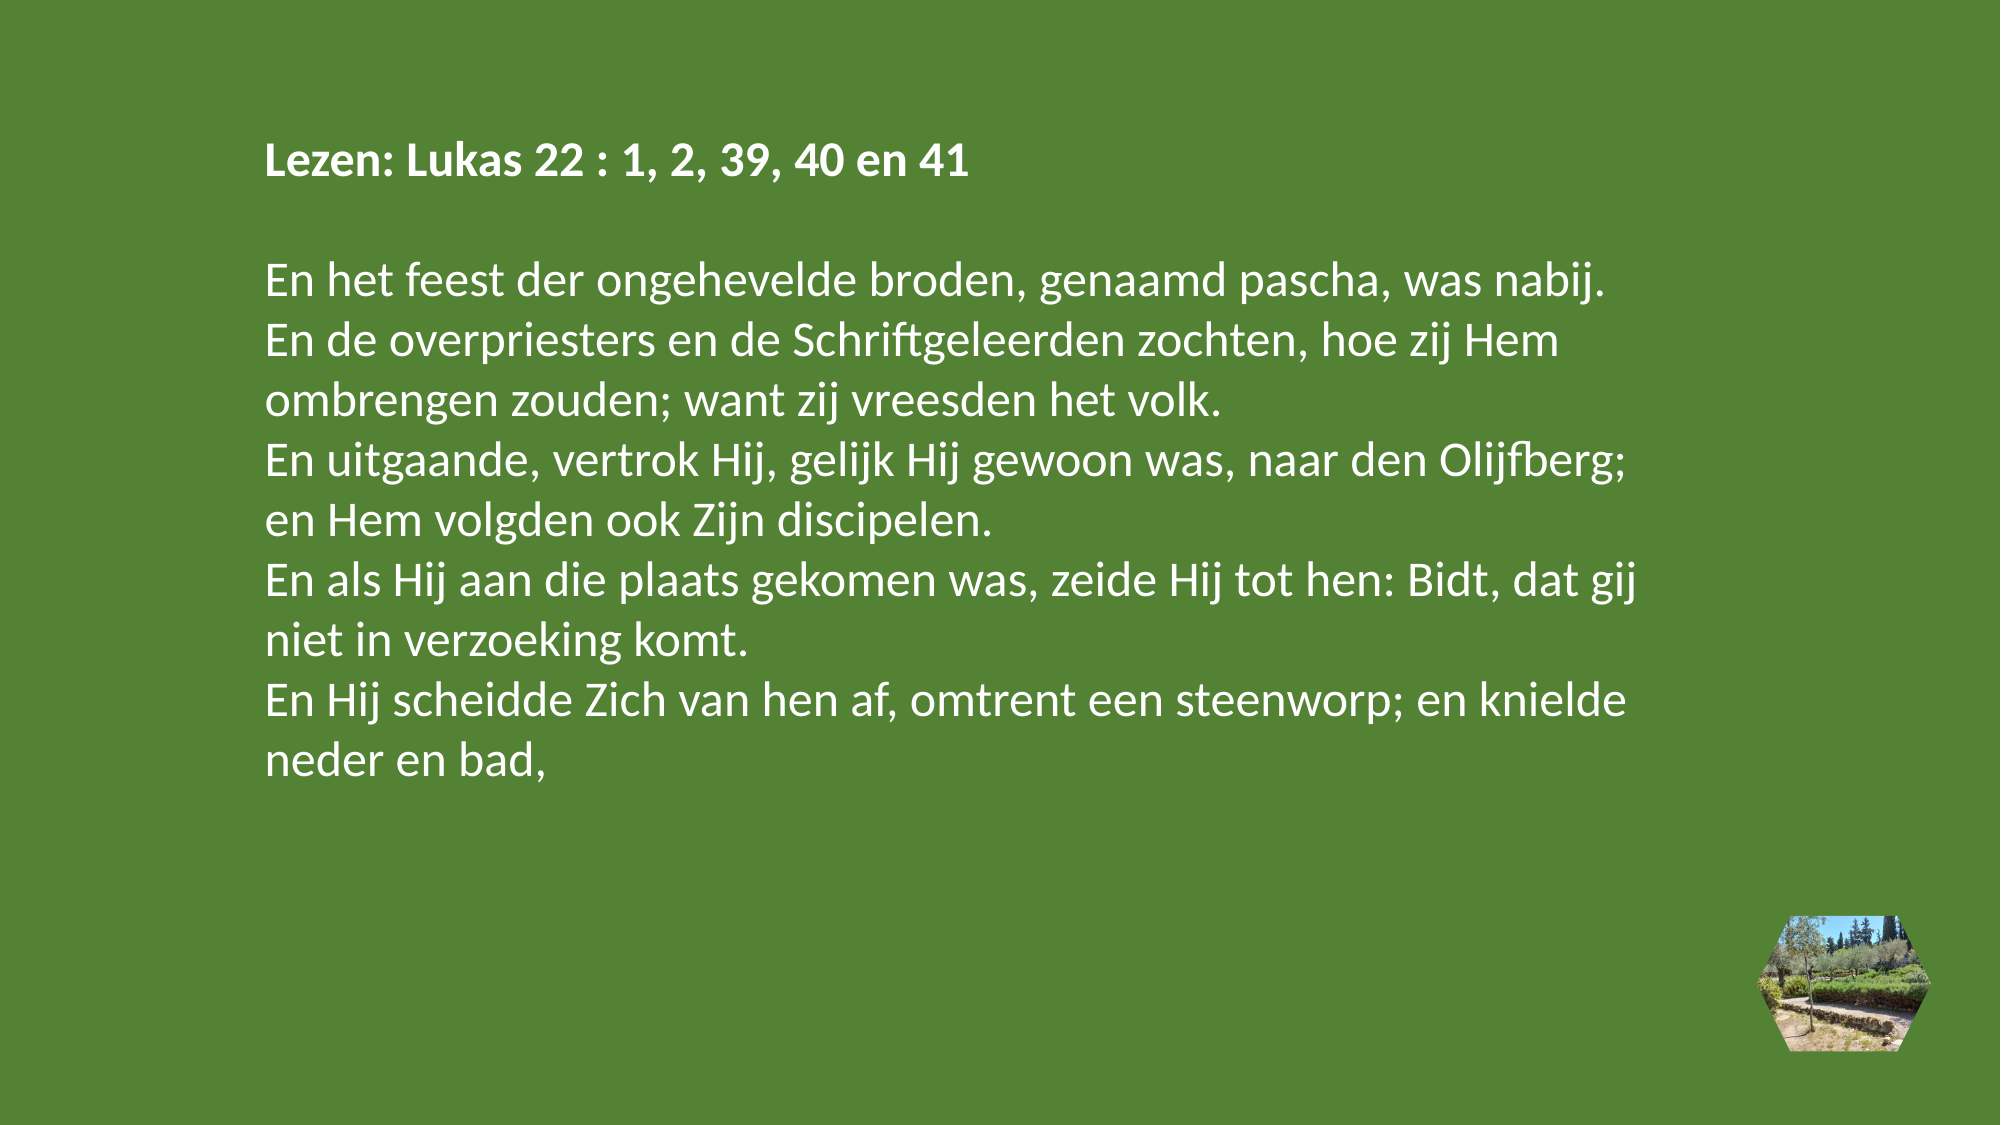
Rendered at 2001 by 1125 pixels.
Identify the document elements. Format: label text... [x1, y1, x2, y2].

text_box Lezen: Lukas 22 : 1, 2, 39, 40 en 41 En het feest der ongehevelde broden, genaamd pascha, was nabij. En de overpriesters en de Schriftgeleerden zochten, hoe zij Hem ombrengen zouden; want zij vreesden het volk. En uitgaande, vertrok Hij, gelijk Hij gewoon was, naar den Olijfberg; en Hem volgden ook Zijn discipelen. En als Hij aan die plaats gekomen was, zeide Hij tot hen: Bidt, dat gij niet in verzoeking komt. En Hij scheidde Zich van hen af, omtrent een steenworp; en knielde neder en bad, [249, 118, 1714, 854]
picture [1756, 915, 1932, 1052]
